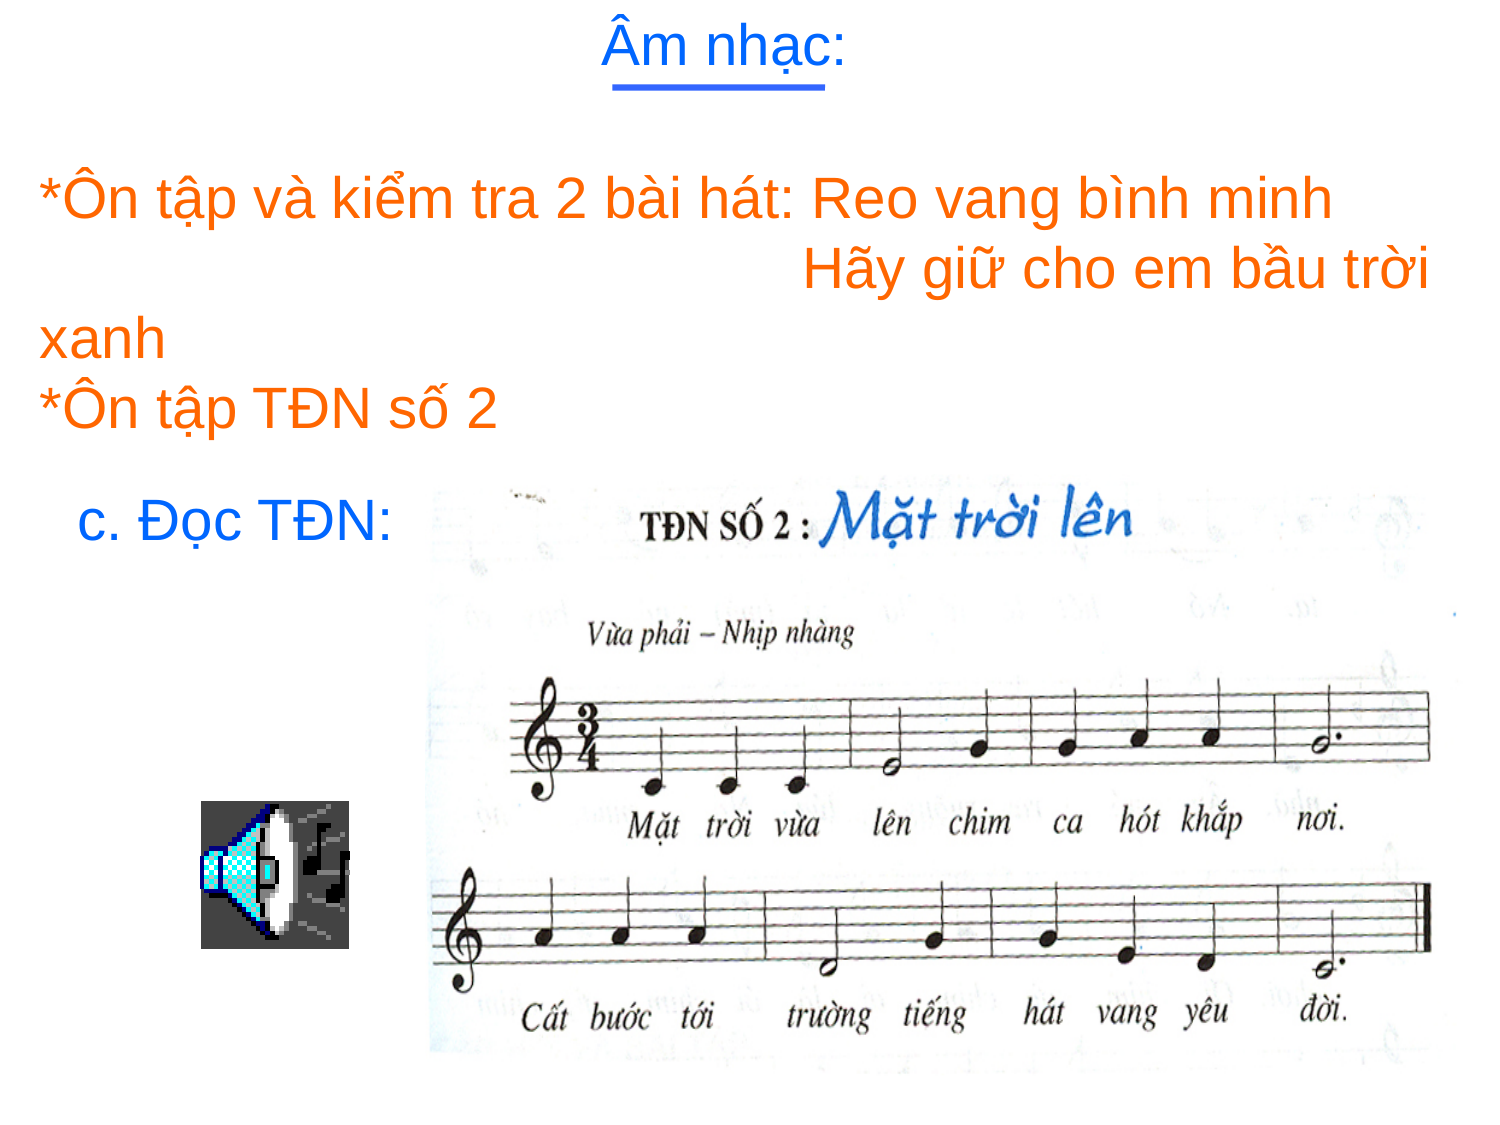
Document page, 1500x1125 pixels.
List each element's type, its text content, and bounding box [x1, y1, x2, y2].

title *Ôn tập và kiểm tra 2 bài hát: Reo vang bình minh Hãy giữ cho em bầu trời xanh *Ôn tập TĐN số 2 [24, 199, 1463, 401]
picture [199, 799, 351, 951]
text_box Âm nhạc: [199, 0, 1250, 100]
picture [424, 474, 1463, 1078]
text_box c. Đọc TĐN: [62, 474, 423, 575]
